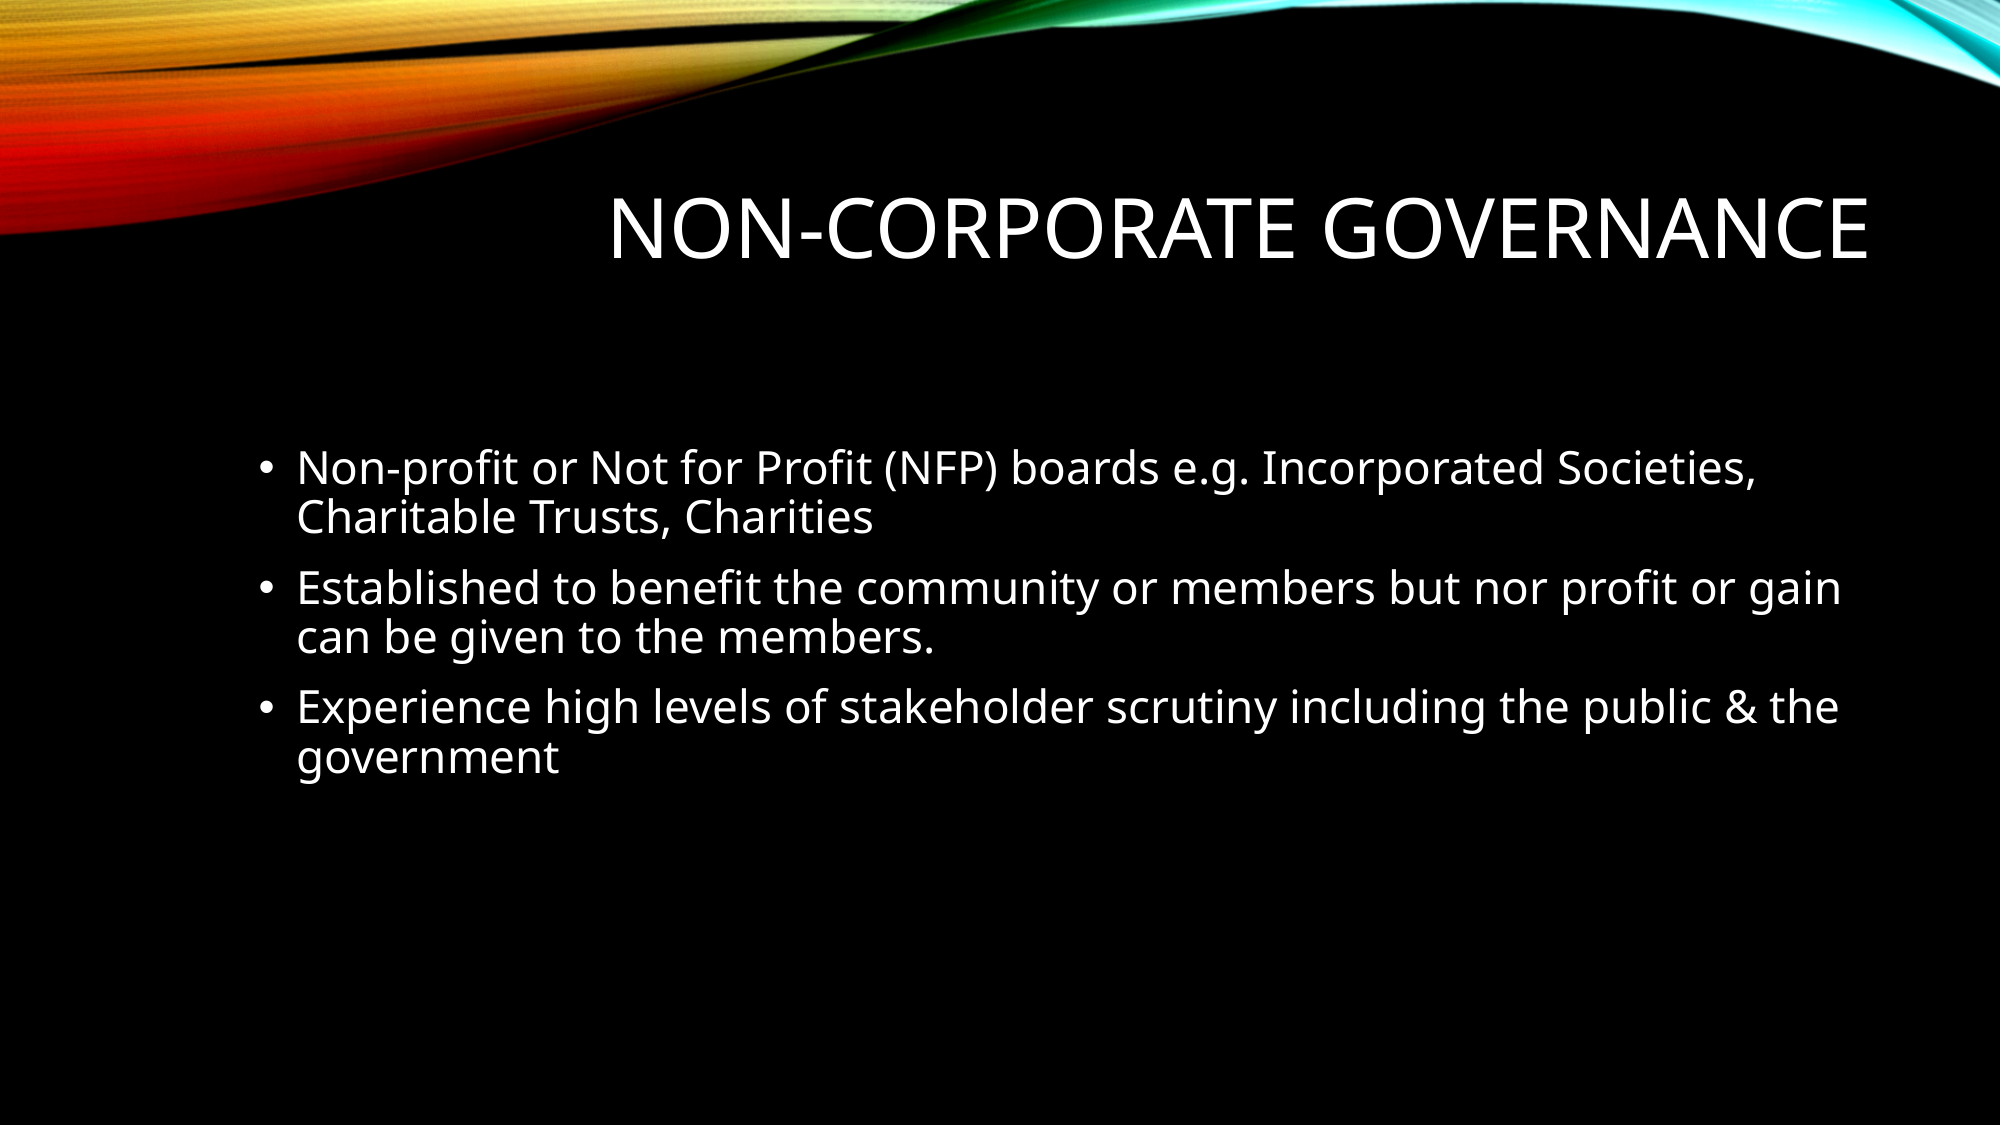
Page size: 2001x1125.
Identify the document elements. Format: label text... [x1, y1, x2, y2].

list Non-profit or Not for Profit (NFP) boards e.g. Incorporated Societies, Charitable Trusts, Charities Established to benefit the community or members but nor profit or gain can be given to the members. Experience high levels of stakeholder scrutiny including the public & the government [243, 437, 1933, 950]
picture [0, 0, 2000, 237]
title Non-Corporate Governance [474, 125, 1888, 338]
